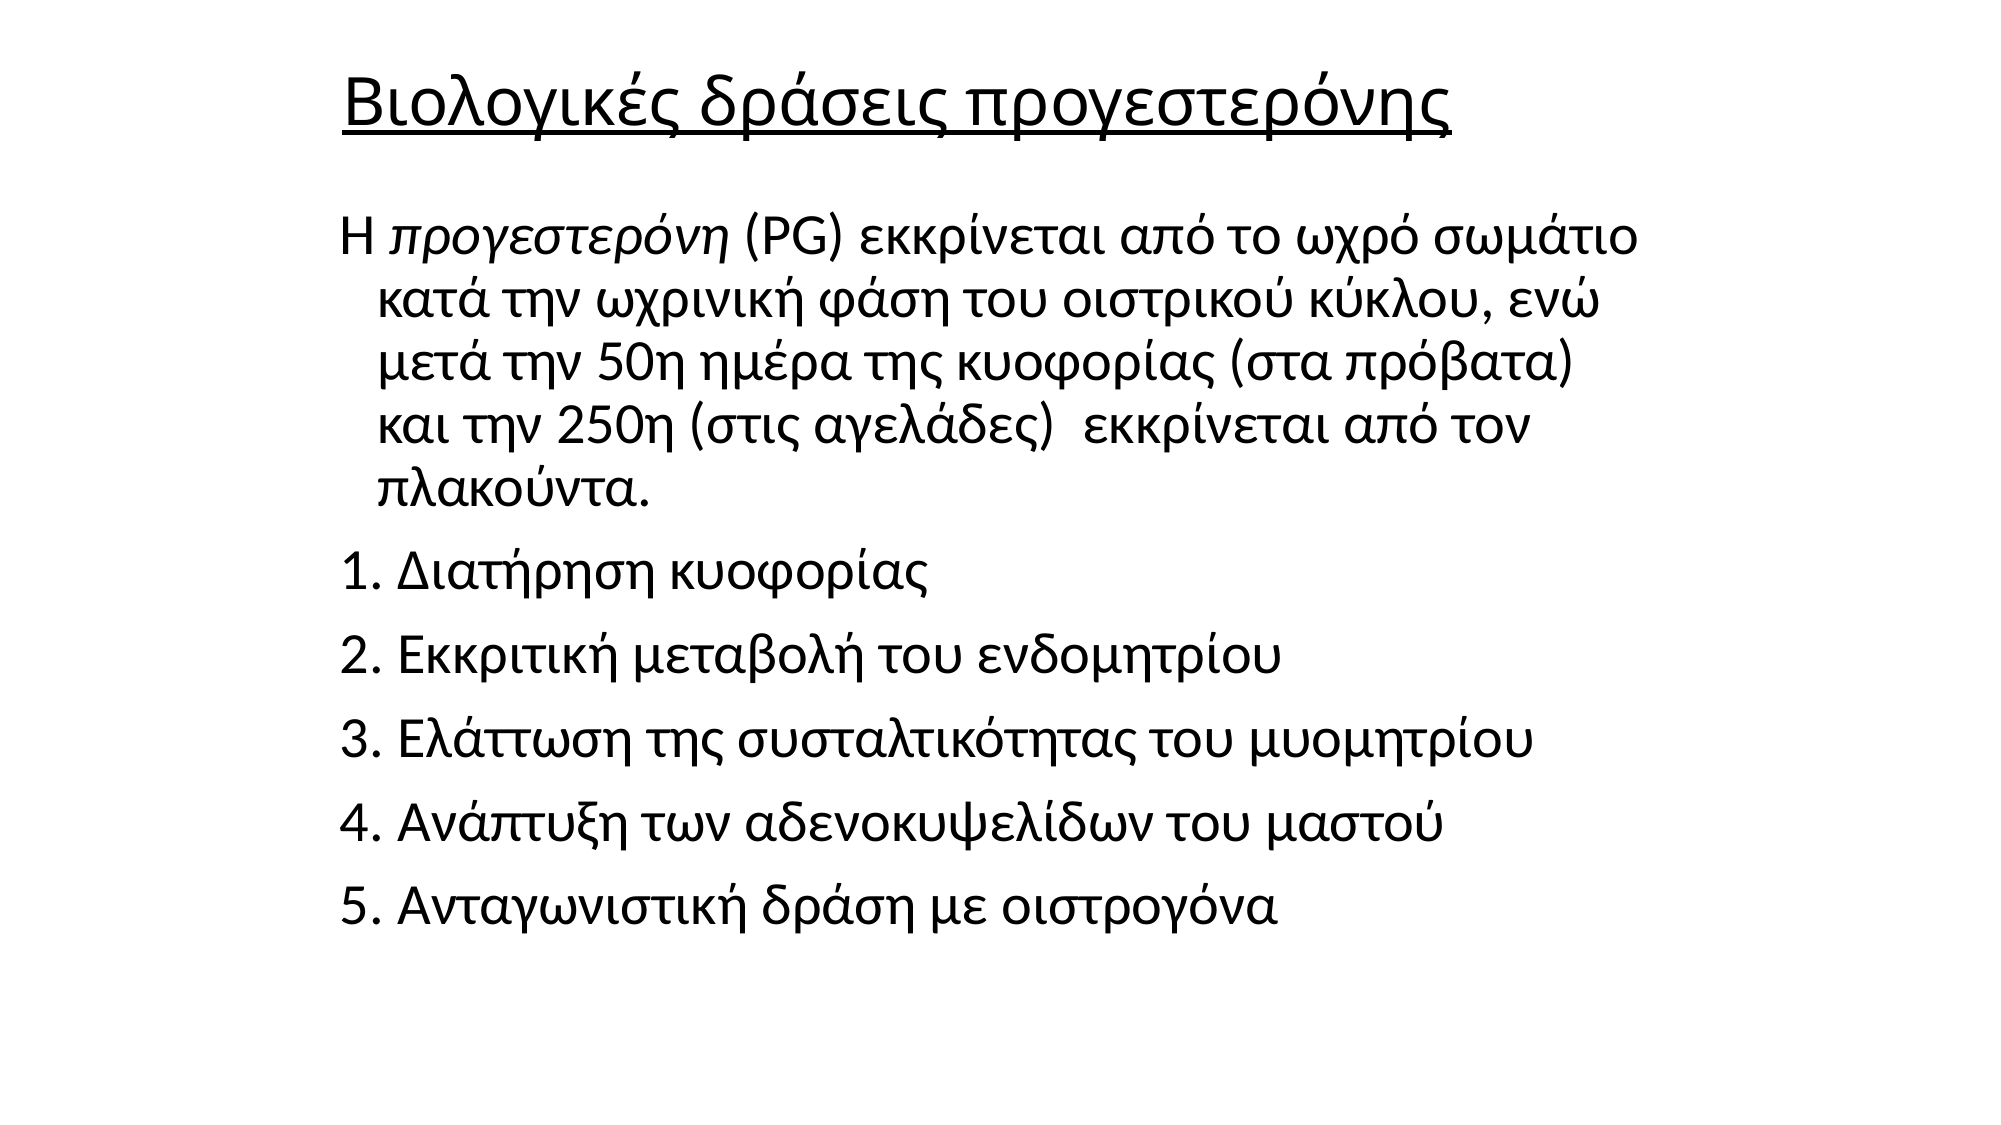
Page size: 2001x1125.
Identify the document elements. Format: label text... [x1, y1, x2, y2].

title Βιολογικές δράσεις προγεστερόνης [327, 56, 1652, 151]
list Η προγεστερόνη (PG) εκκρίνεται από το ωχρό σωμάτιο κατά την ωχρινική φάση του οιστρικού κύκλου, ενώ μετά την 50η ημέρα της κυοφορίας (στα πρόβατα) και την 250η (στις αγελάδες) εκκρίνεται από τον πλακούντα. 1. Διατήρηση κυοφορίας 2. Εκκριτική μεταβολή του ενδομητρίου 3. Ελάττωση της συσταλτικότητας του μυομητρίου 4. Ανάπτυξη των αδενοκυψελίδων του μαστού 5. Ανταγωνιστική δράση με οιστρογόνα [324, 196, 1675, 1059]
